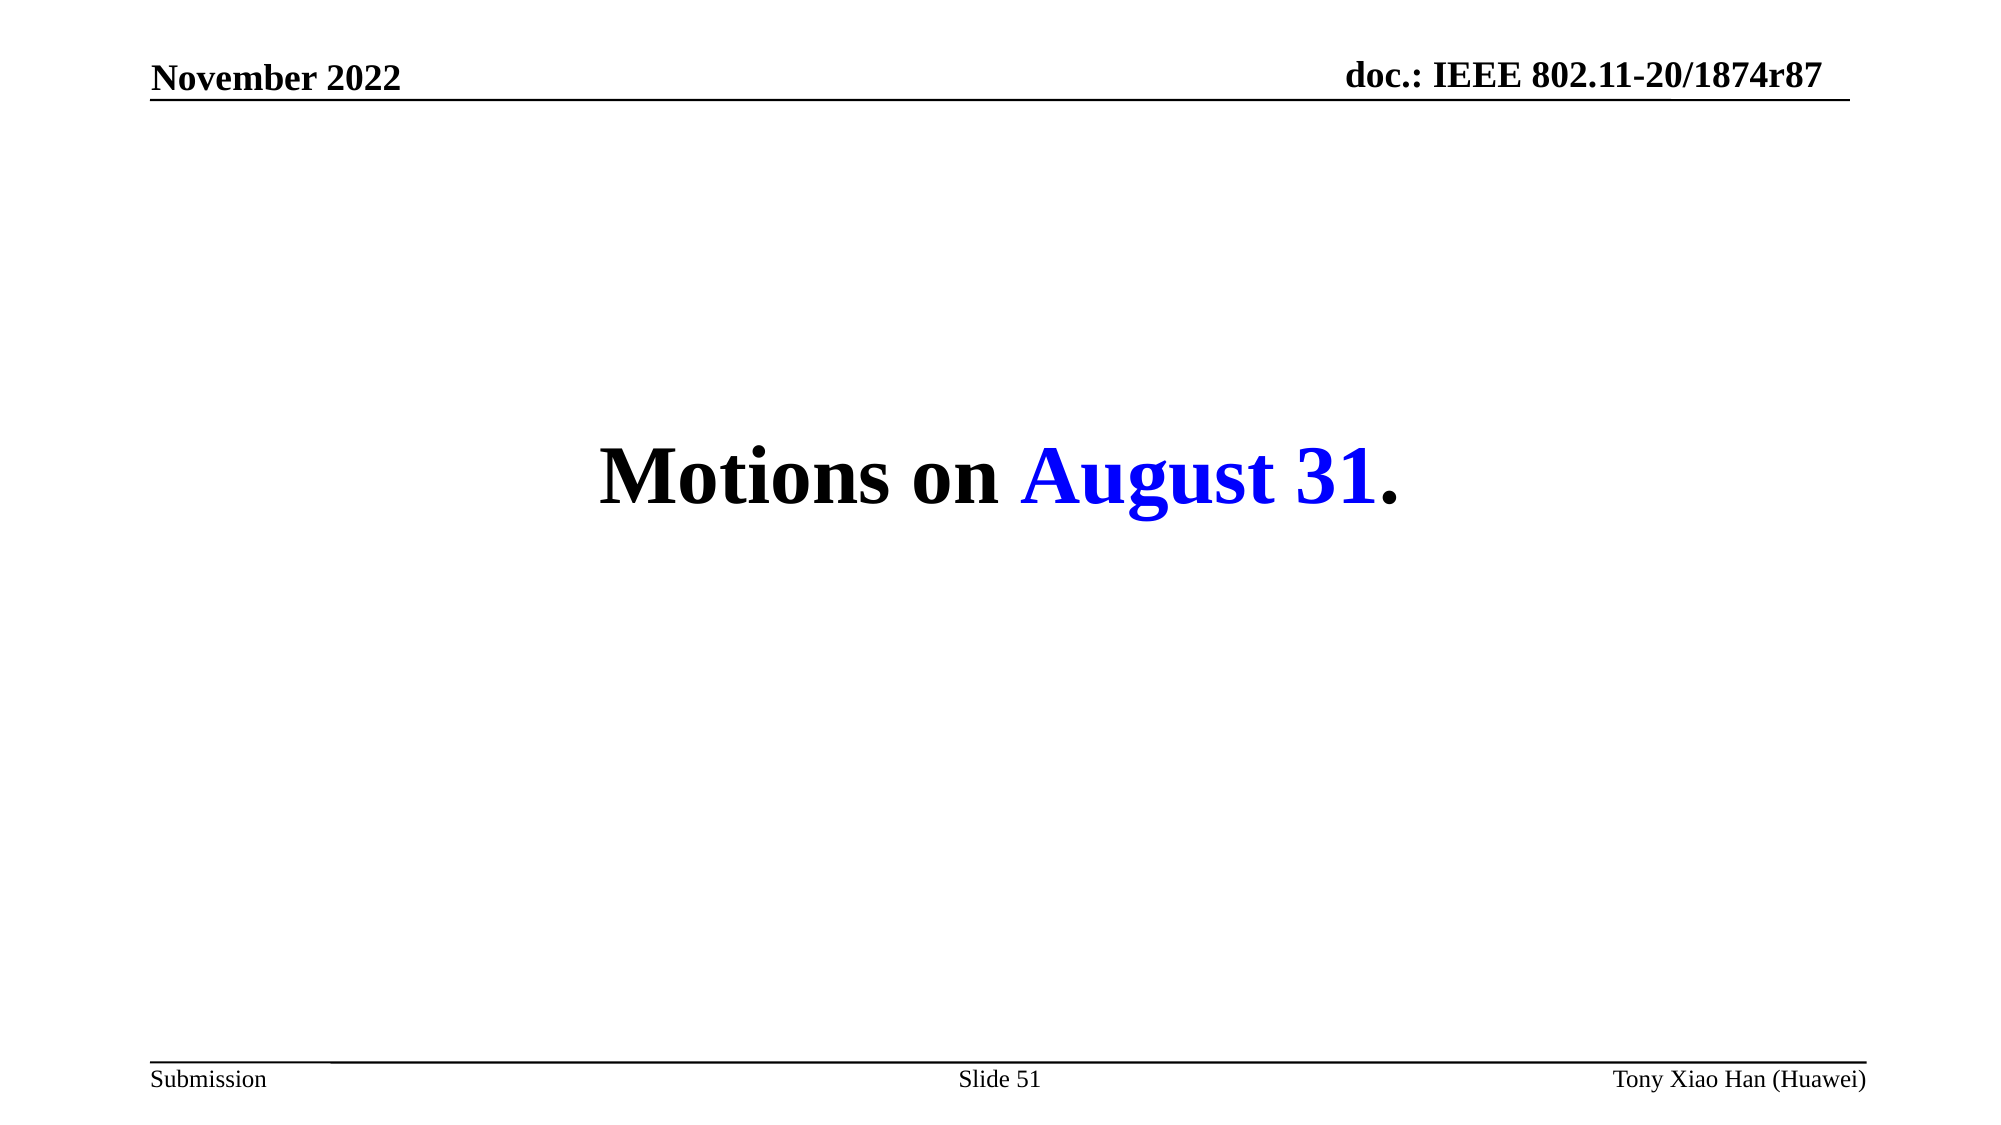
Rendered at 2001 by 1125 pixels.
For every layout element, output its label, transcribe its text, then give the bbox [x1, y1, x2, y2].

text_box Motions on August 31. [362, 412, 1638, 950]
